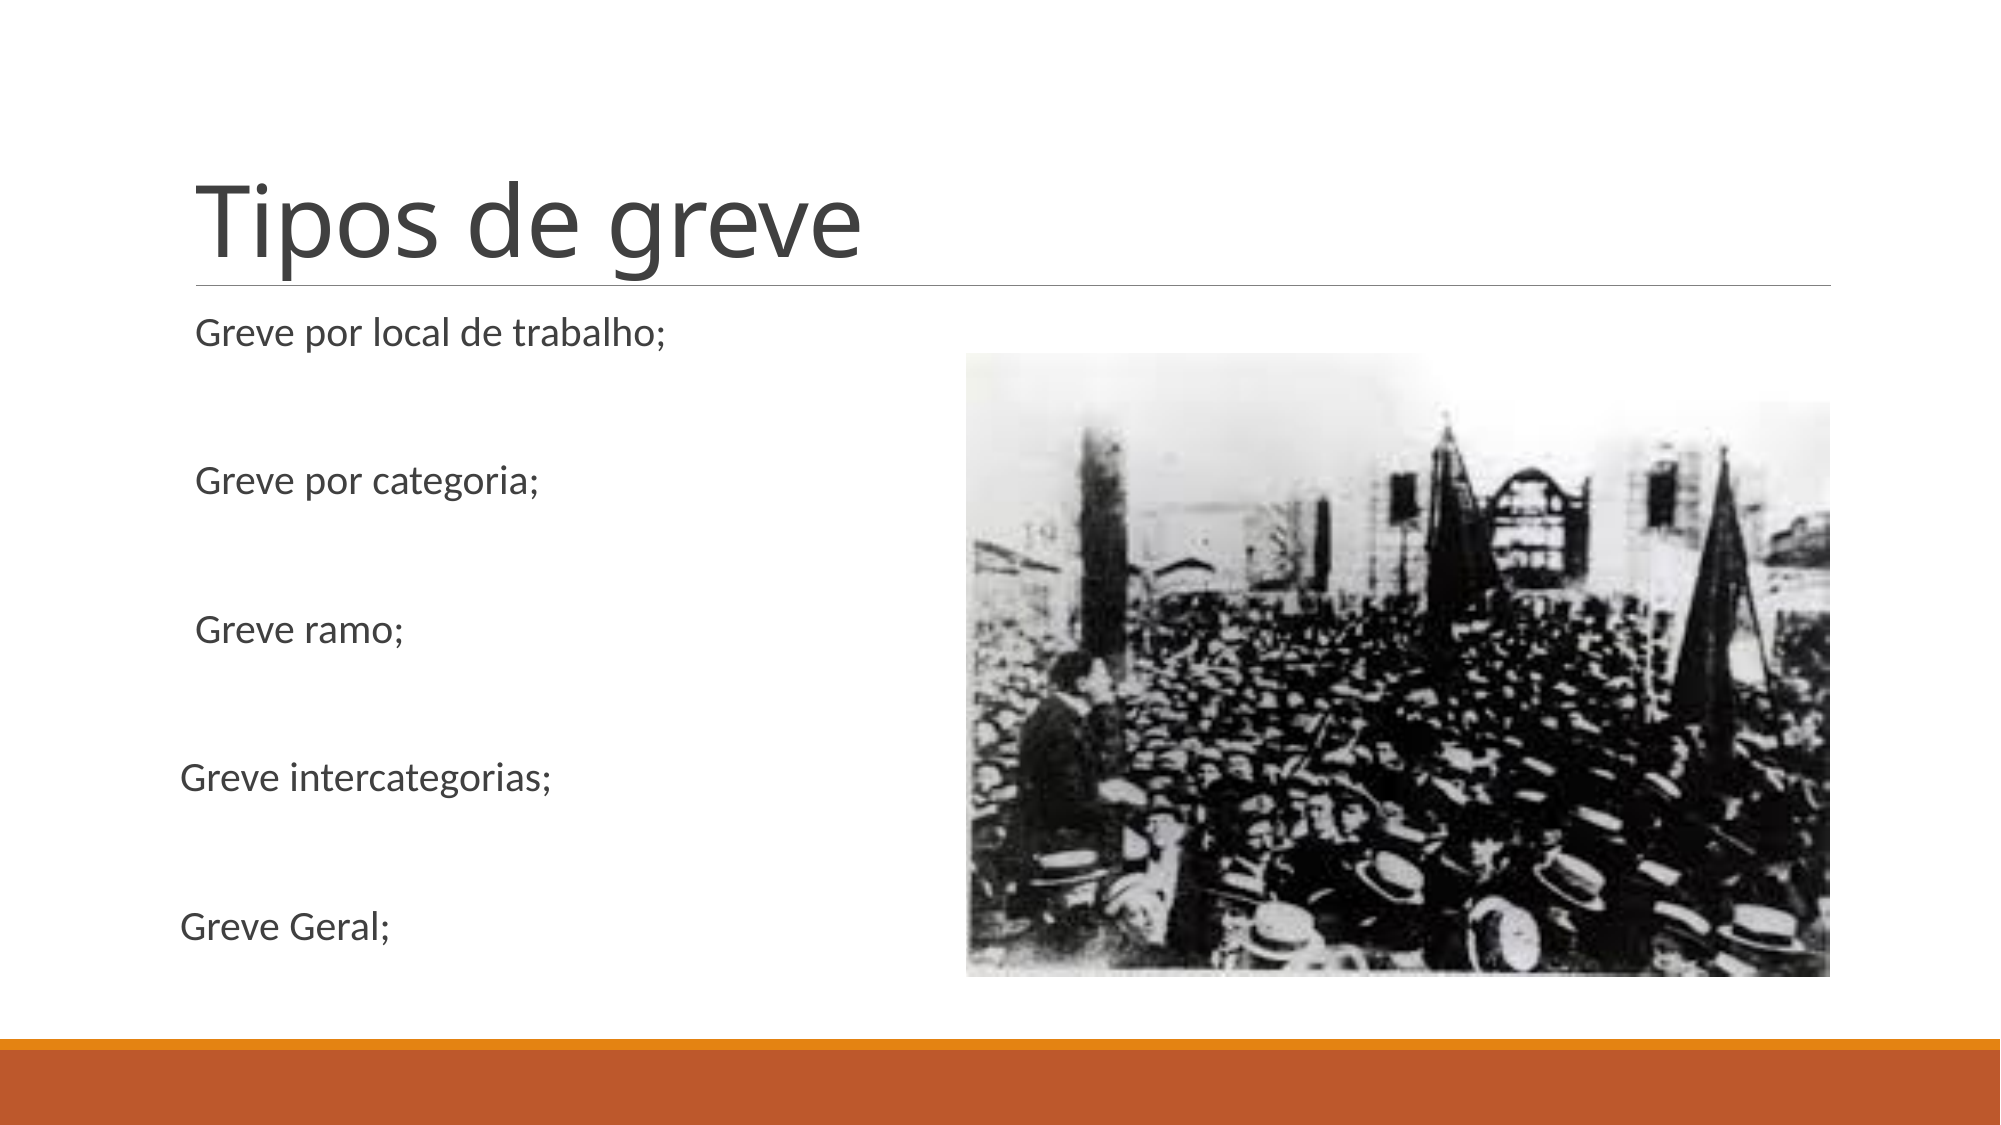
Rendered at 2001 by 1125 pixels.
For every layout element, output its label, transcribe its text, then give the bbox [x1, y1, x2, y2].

list Greve por local de trabalho; Greve por categoria; Greve ramo; Greve intercategorias; Greve Geral; [180, 302, 990, 963]
title Tipos de greve [180, 47, 1830, 285]
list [965, 353, 1831, 977]
